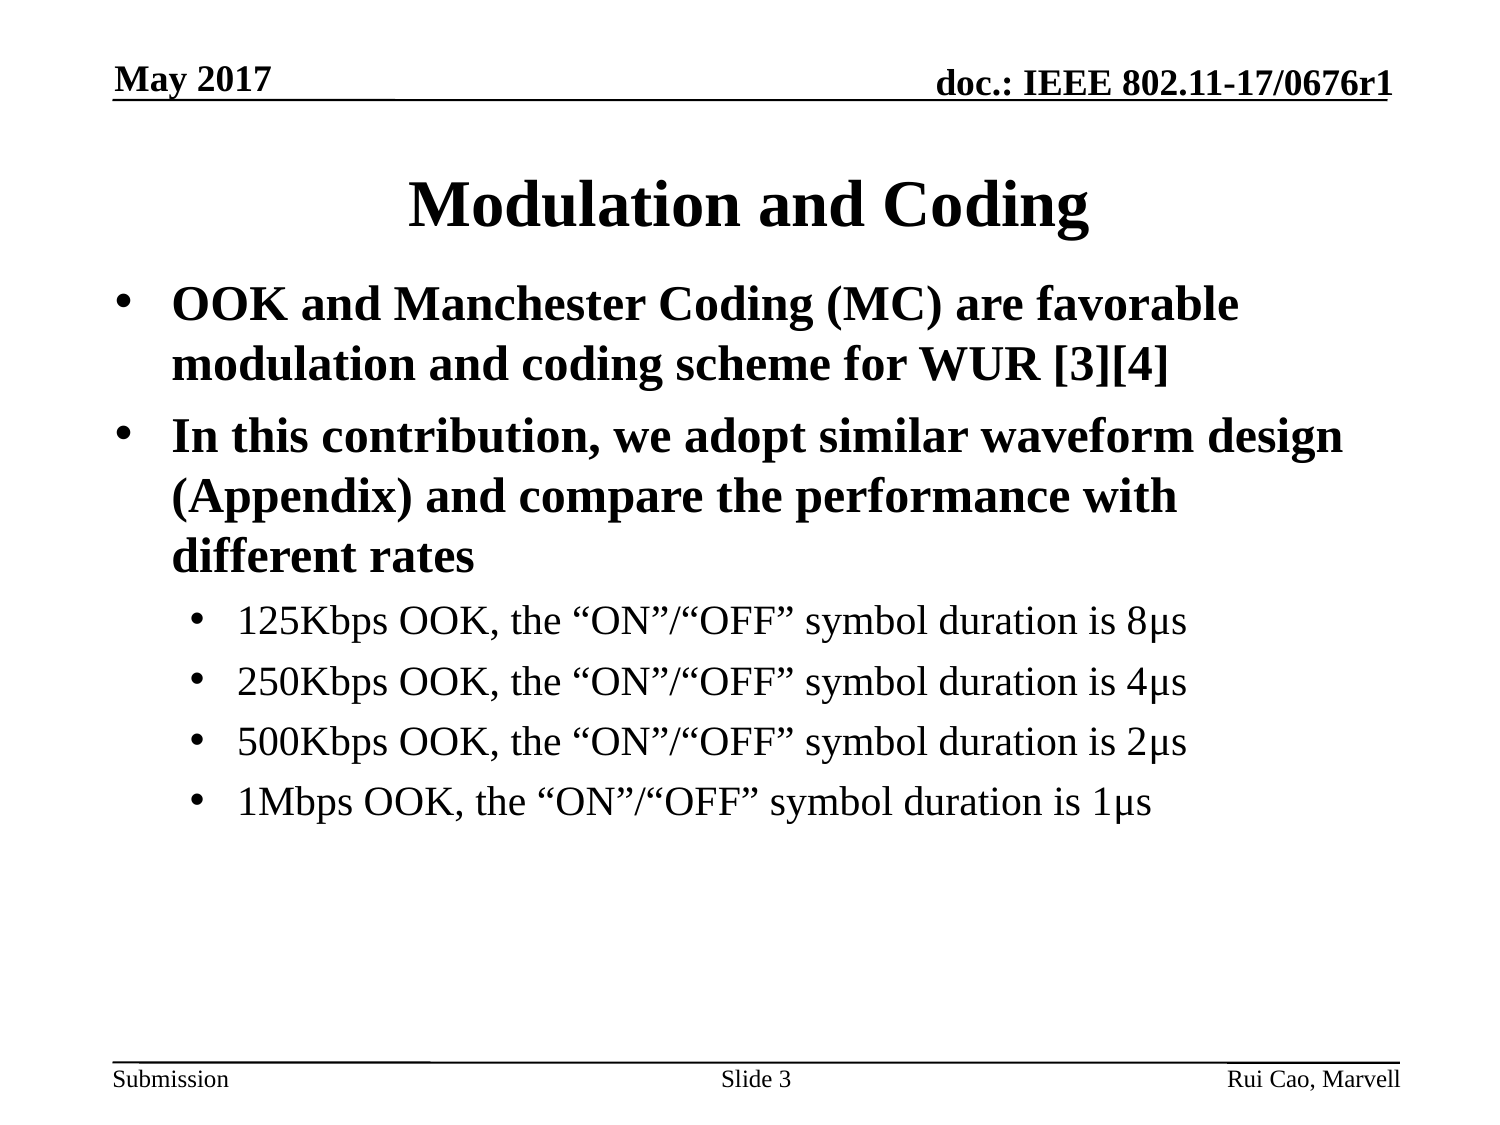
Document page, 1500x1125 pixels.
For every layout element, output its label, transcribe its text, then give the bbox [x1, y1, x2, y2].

slide_number Slide 3 [712, 1061, 800, 1123]
footer Rui Cao, Marvell [878, 1061, 1402, 1093]
title Modulation and Coding [112, 112, 1388, 262]
list OOK and Manchester Coding (MC) are favorable modulation and coding scheme for WUR [3][4] In this contribution, we adopt similar waveform design (Appendix) and compare the performance with different rates 125Kbps OOK, the “ON”/“OFF” symbol duration is 8μs 250Kbps OOK, the “ON”/“OFF” symbol duration is 4μs 500Kbps OOK, the “ON”/“OFF” symbol duration is 2μs 1Mbps OOK, the “ON”/“OFF” symbol duration is 1μs [99, 262, 1388, 1038]
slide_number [114, 54, 423, 100]
